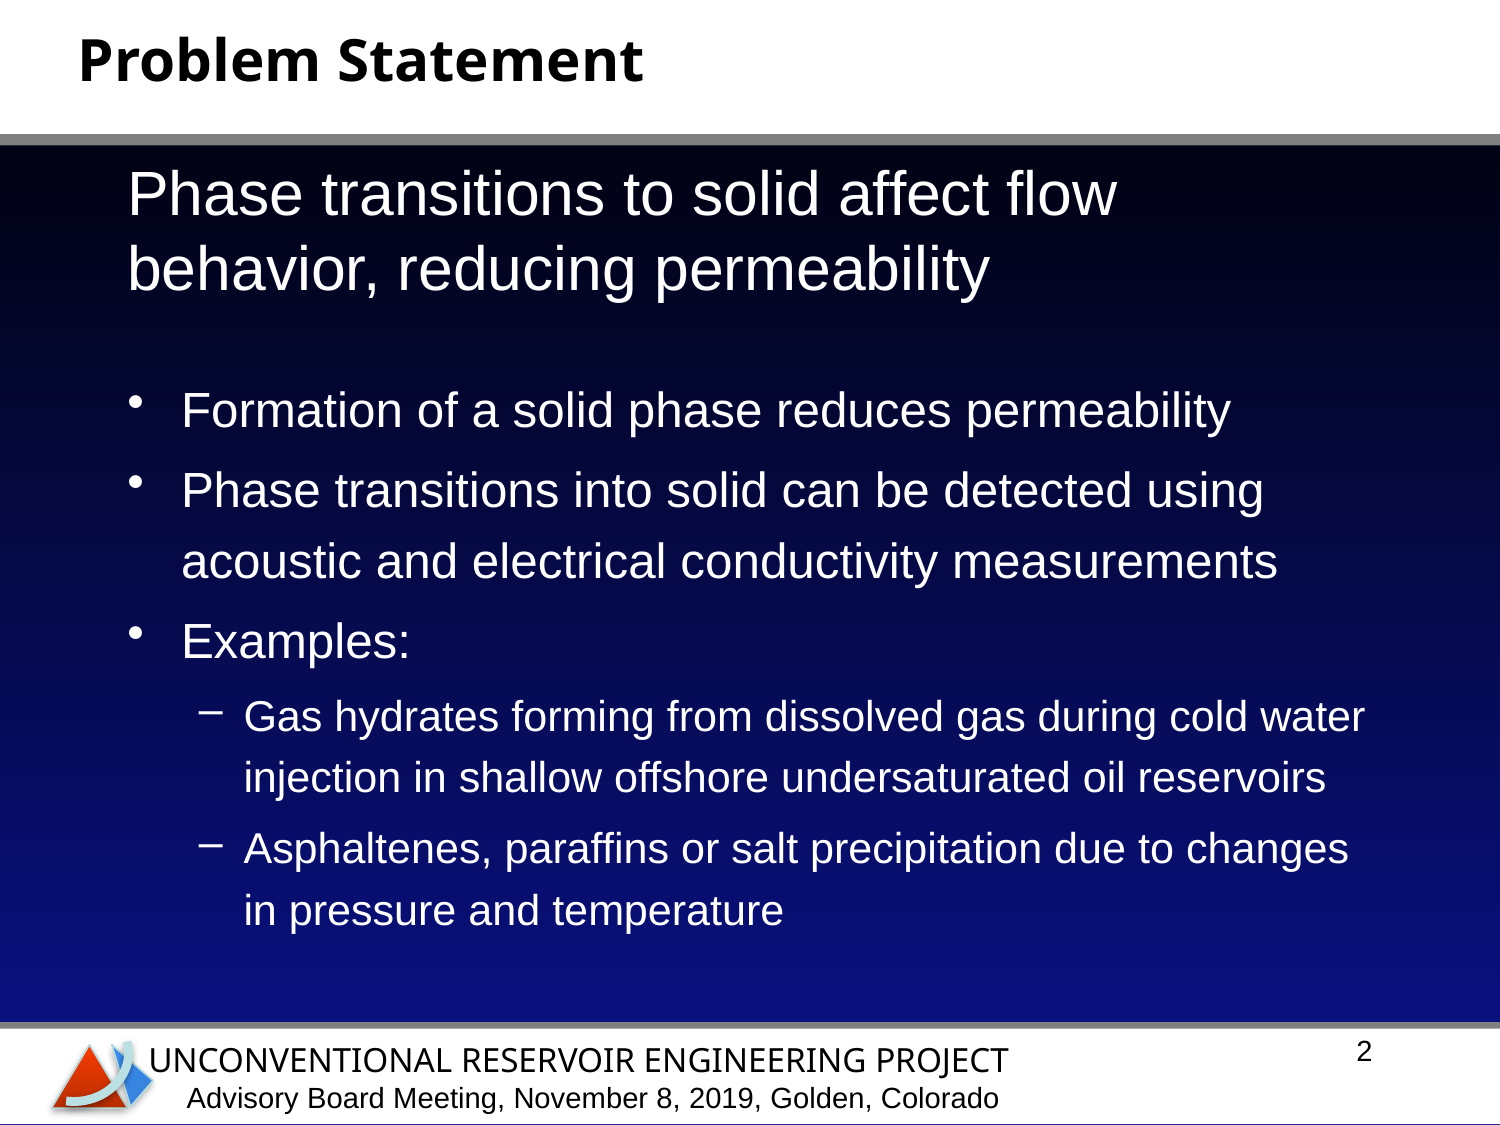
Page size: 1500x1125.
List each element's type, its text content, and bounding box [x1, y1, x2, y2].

text_box [0, 134, 1500, 146]
title Phase transitions to solid affect flow behavior, reducing permeability [112, 145, 1388, 288]
text_box [0, 1022, 17, 1028]
text_box Problem Statement [63, 15, 660, 101]
slide_number 2 [1074, 1025, 1388, 1100]
text_box [0, 1028, 1500, 1125]
text_box UNCONVENTIONAL RESERVOIR ENGINEERING PROJECT [152, 1031, 1025, 1087]
text_box [0, 0, 1500, 134]
text_box Advisory Board Meeting, November 8, 2019, Golden, Colorado [171, 1072, 1016, 1123]
text_box [152, 1022, 1500, 1028]
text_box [22, 1007, 149, 1109]
list Formation of a solid phase reduces permeability Phase transitions into solid can be detected using acoustic and electrical conductivity measurements Examples: Gas hydrates forming from dissolved gas during cold water injection in shallow offshore undersaturated oil reservoirs Asphaltenes, paraffins or salt precipitation due to changes in pressure and temperature [112, 358, 1388, 1000]
